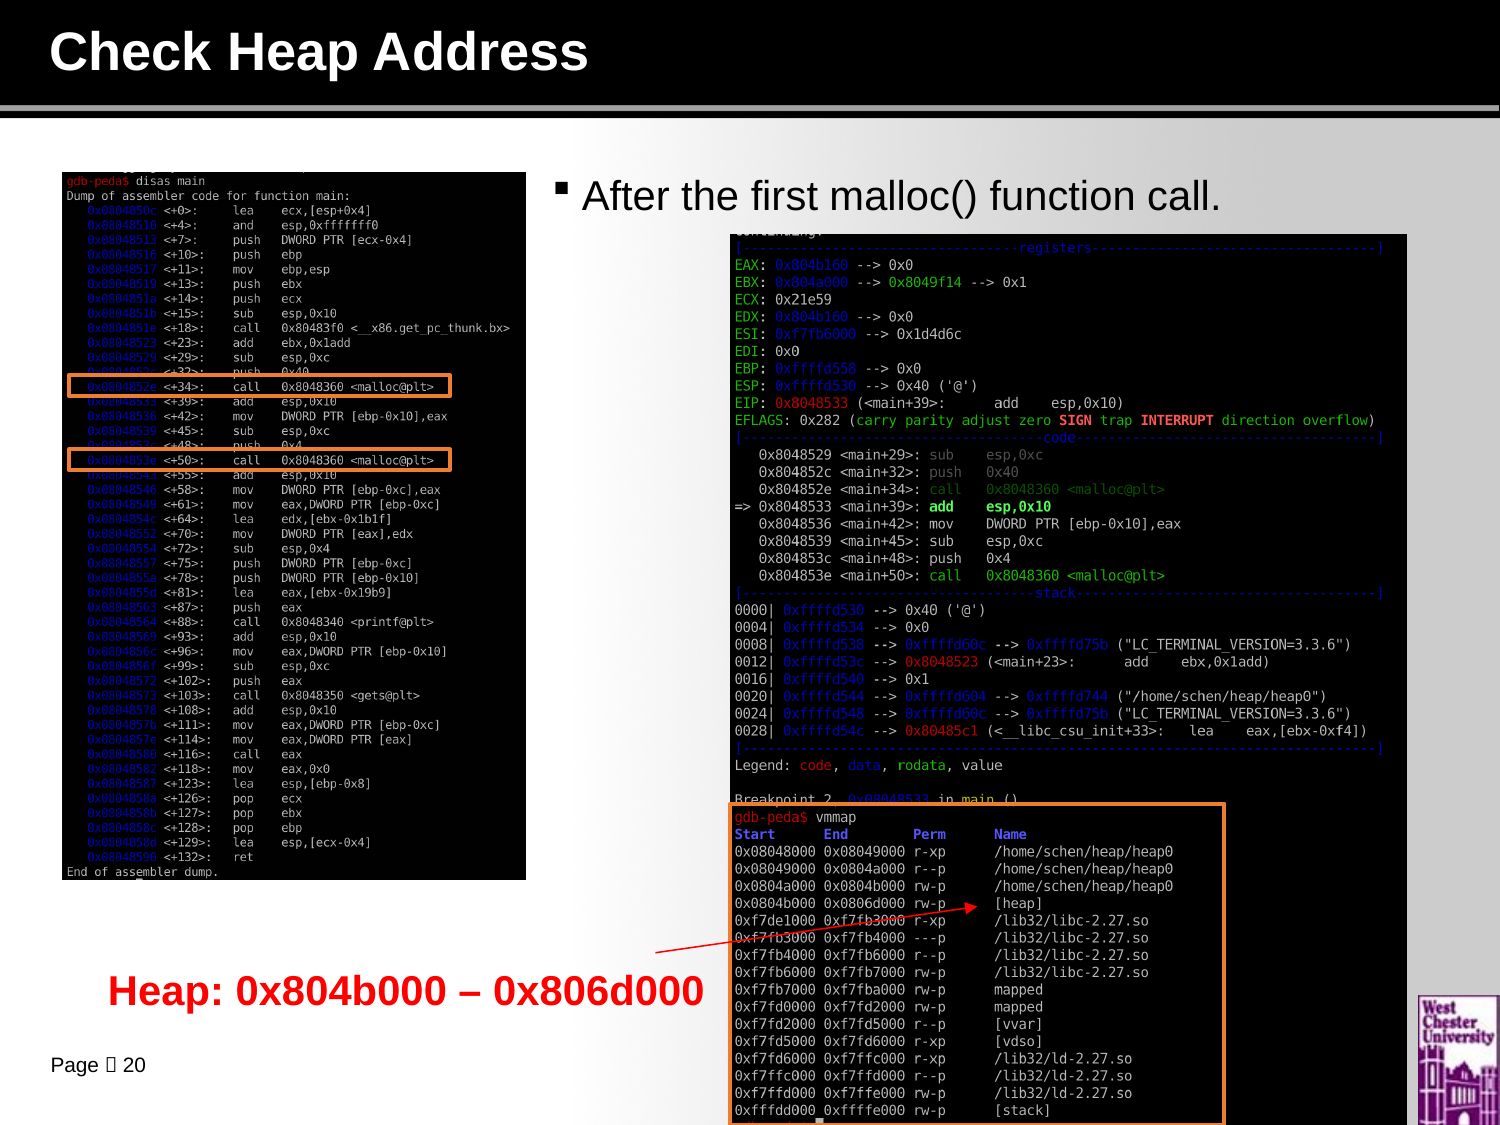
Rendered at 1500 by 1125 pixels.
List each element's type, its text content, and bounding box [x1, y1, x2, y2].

picture [0, 0, 1500, 1125]
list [62, 171, 527, 881]
text_box After the first malloc() function call. [552, 168, 1500, 876]
text_box Heap: 0x804b000 – 0x806d000 [93, 956, 725, 1022]
picture [730, 234, 1500, 1125]
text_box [655, 906, 978, 953]
title Check Heap Address [49, 16, 1447, 123]
